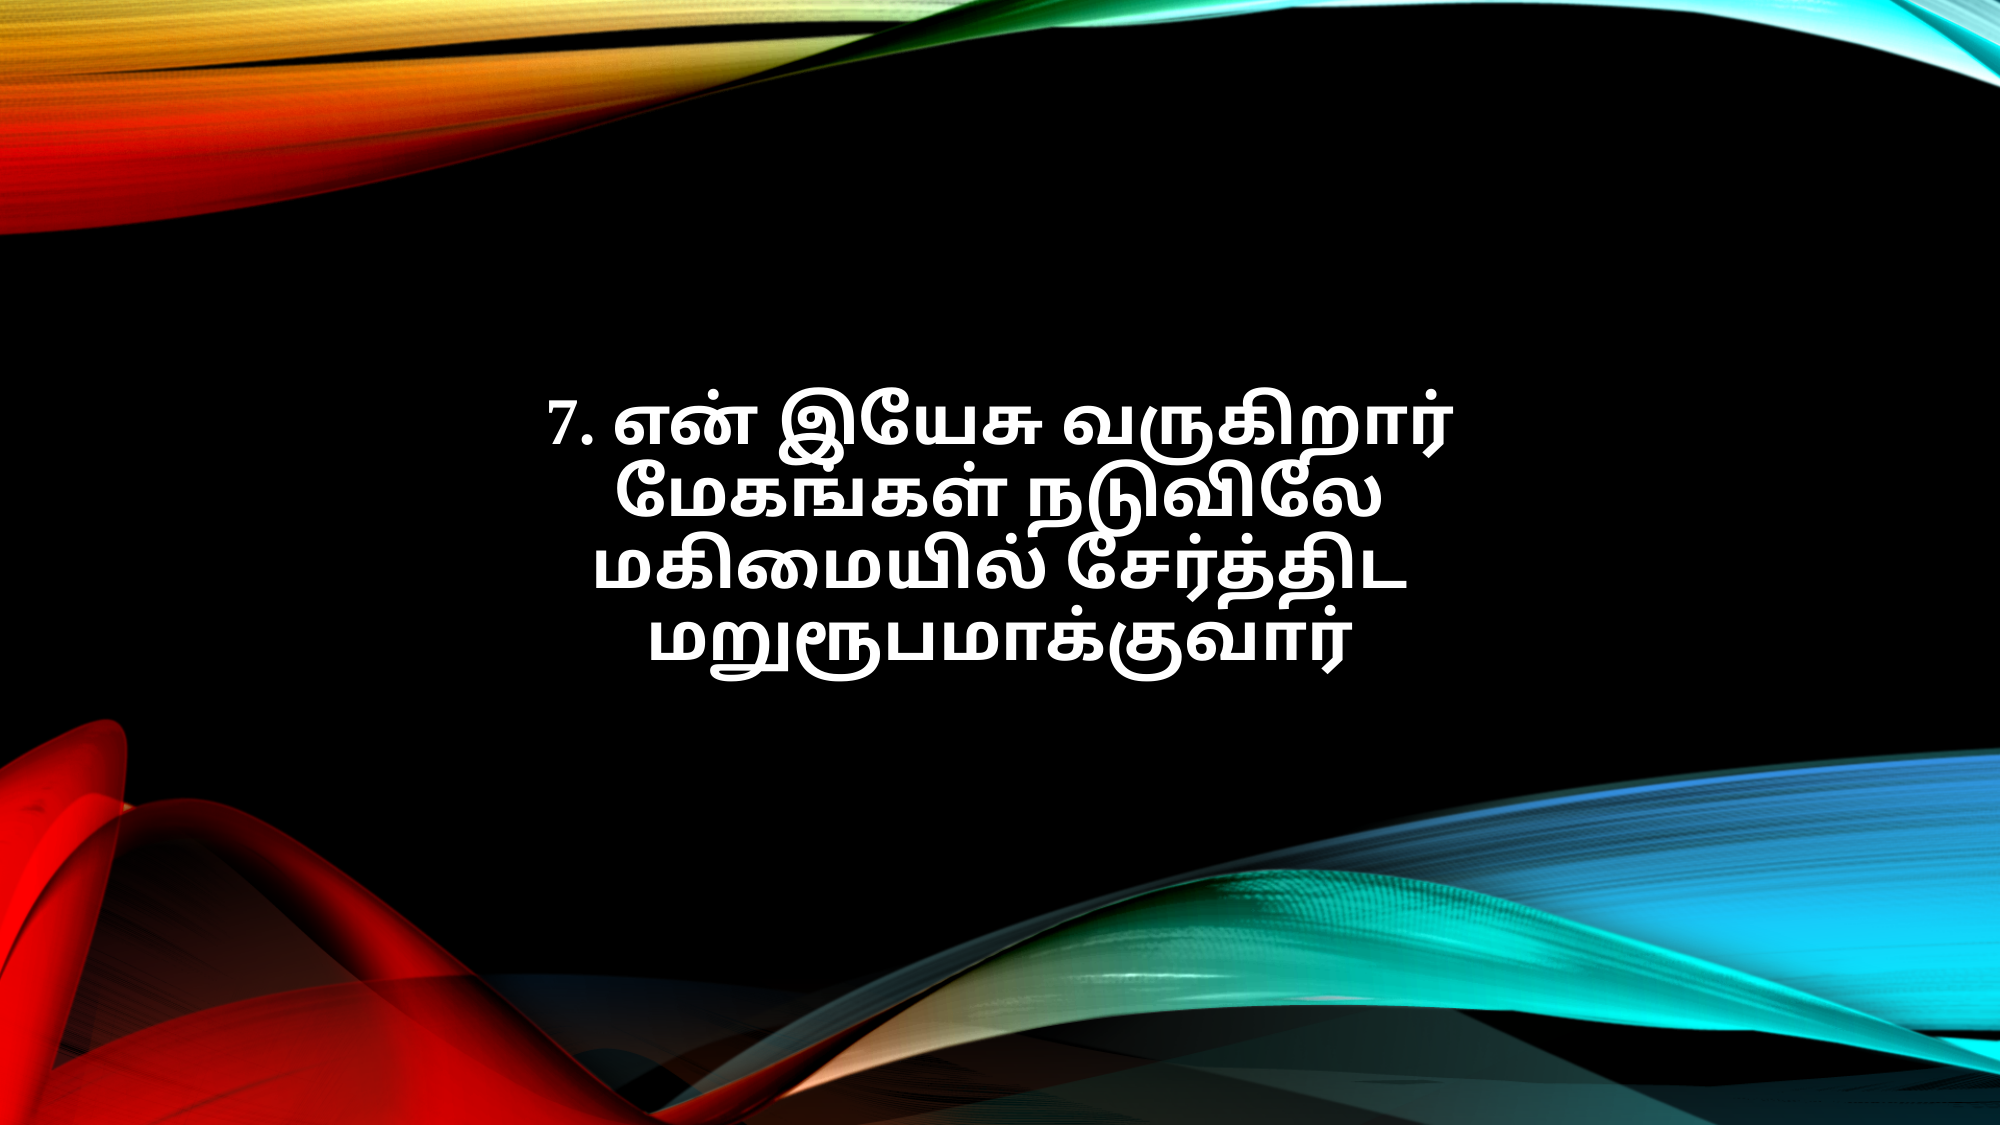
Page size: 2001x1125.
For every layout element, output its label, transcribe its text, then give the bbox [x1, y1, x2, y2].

subtitle 7. என் இயேசு வருகிறார் மேகங்கள் நடுவிலே மகிமையில் சேர்த்திட மறுரூபமாக்குவார் [0, 0, 2000, 1125]
